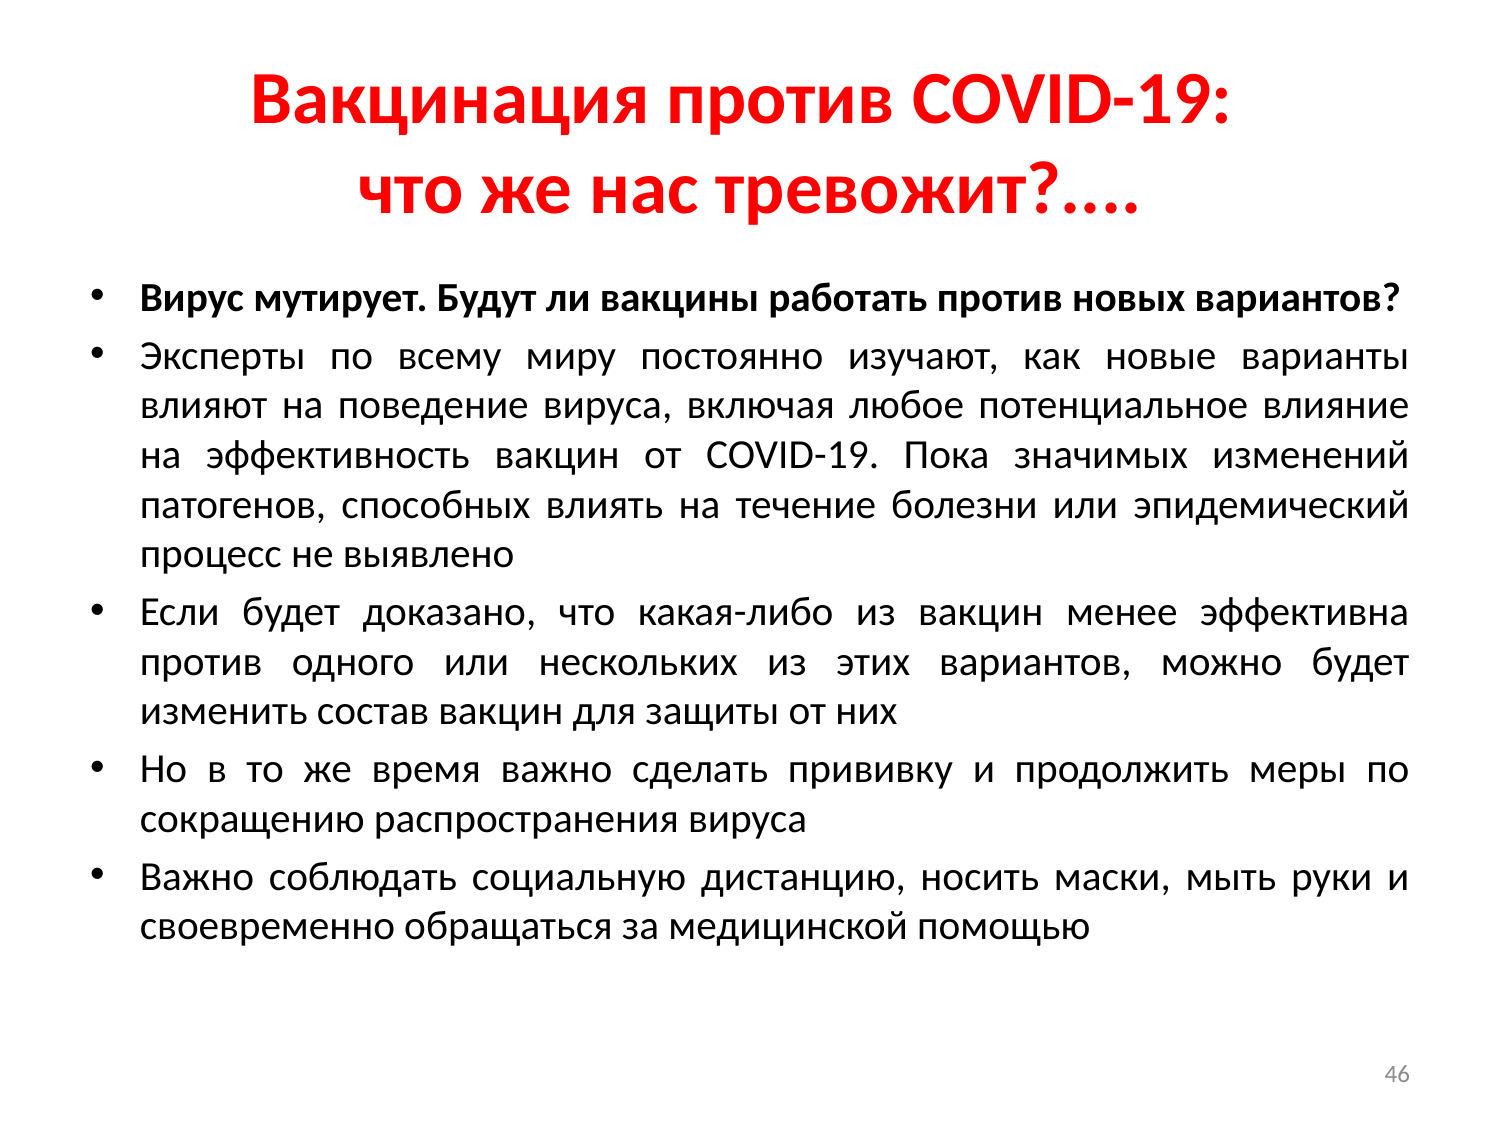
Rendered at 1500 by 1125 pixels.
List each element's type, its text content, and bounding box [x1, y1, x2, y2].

title Вакцинация против COVID-19: что же нас тревожит?.... [75, 45, 1425, 233]
list Вирус мутирует. Будут ли вакцины работать против новых вариантов? Эксперты по всему миру постоянно изучают, как новые варианты влияют на поведение вируса, включая любое потенциальное влияние на эффективность вакцин от COVID-19. Пока значимых изменений патогенов, способных влиять на течение болезни или эпидемический процесс не выявлено Если будет доказано, что какая-либо из вакцин менее эффективна против одного или нескольких из этих вариантов, можно будет изменить состав вакцин для защиты от них Но в то же время важно сделать прививку и продолжить меры по сокращению распространения вируса Важно соблюдать социальную дистанцию, носить маски, мыть руки и своевременно обращаться за медицинской помощью [75, 262, 1425, 1005]
slide_number 46 [1074, 1042, 1425, 1103]
